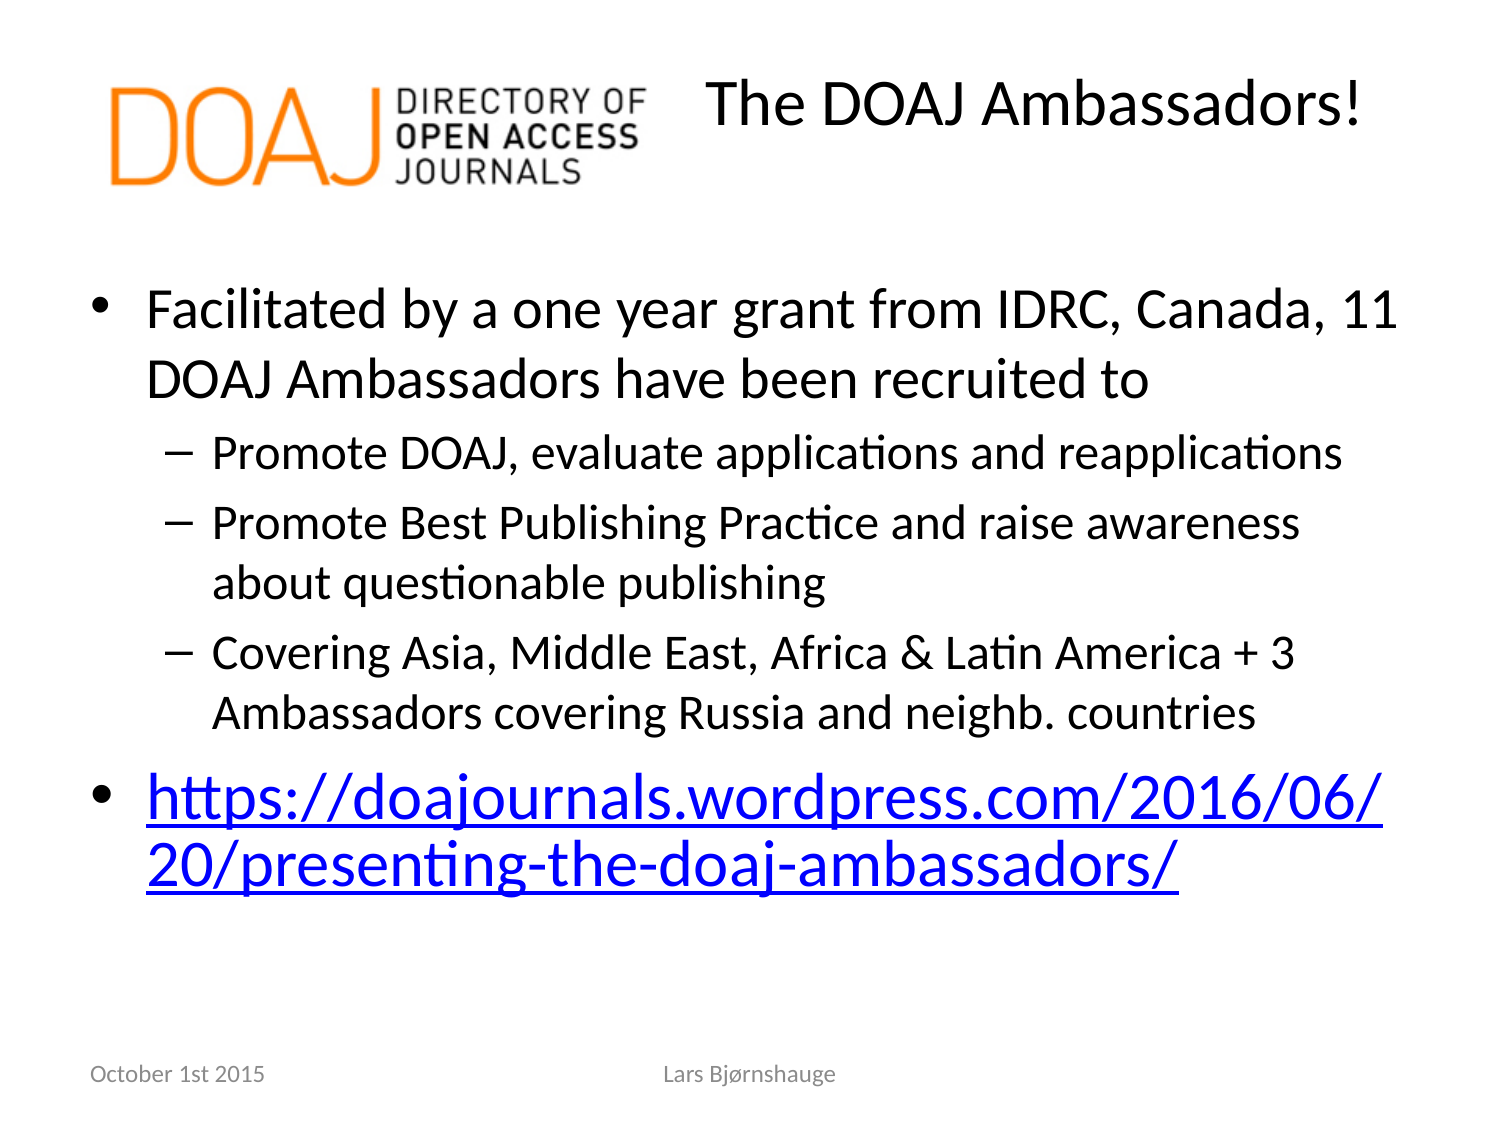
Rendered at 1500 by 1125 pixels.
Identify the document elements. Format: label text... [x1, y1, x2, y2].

title The DOAJ Ambassadors! [75, 45, 1425, 233]
footer Lars Bjørnshauge [512, 1042, 988, 1103]
list Facilitated by a one year grant from IDRC, Canada, 11 DOAJ Ambassadors have been recruited to Promote DOAJ, evaluate applications and reapplications Promote Best Publishing Practice and raise awareness about questionable publishing Covering Asia, Middle East, Africa & Latin America + 3 Ambassadors covering Russia and neighb. countries https://doajournals.wordpress.com/2016/06/20/presenting-the-doaj-ambassadors/ [75, 262, 1425, 1005]
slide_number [75, 1042, 425, 1103]
picture [74, 56, 683, 221]
